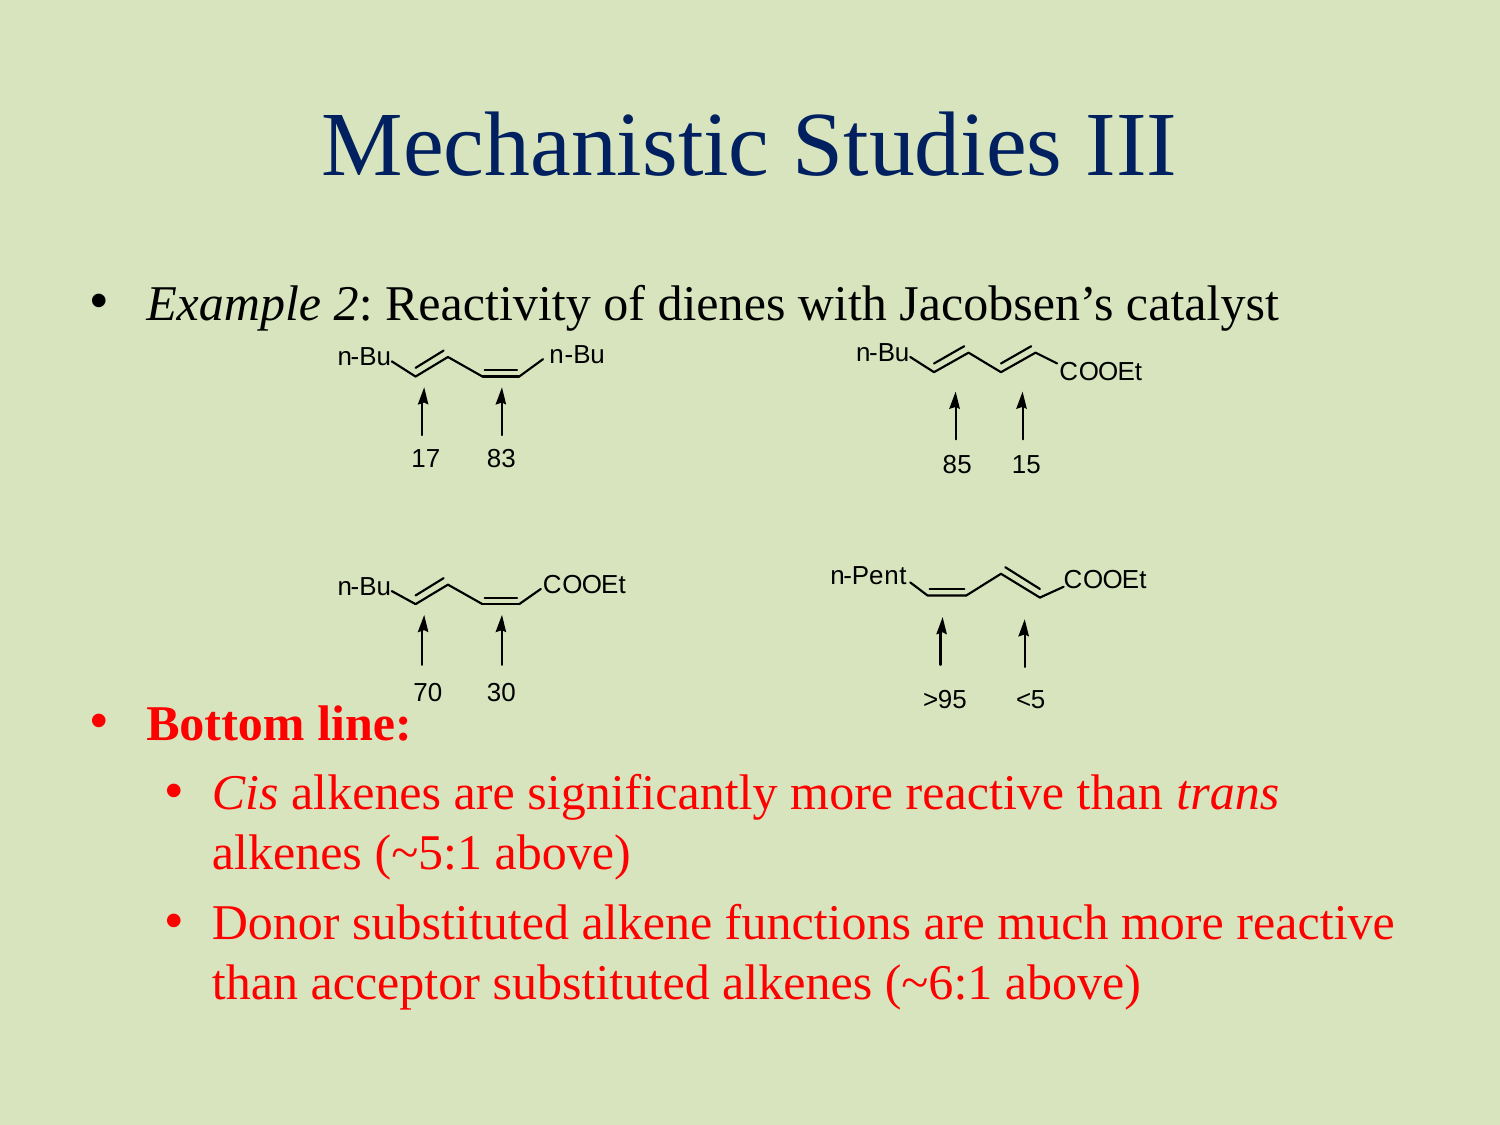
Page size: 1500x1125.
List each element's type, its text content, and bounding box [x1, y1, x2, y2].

list Example 2: Reactivity of dienes with Jacobsen’s catalyst Bottom line: Cis alkenes are significantly more reactive than trans alkenes (~5:1 above) Donor substituted alkene functions are much more reactive than acceptor substituted alkenes (~6:1 above) [75, 262, 1425, 1005]
title Mechanistic Studies III [75, 45, 1425, 233]
picture [333, 337, 1151, 713]
